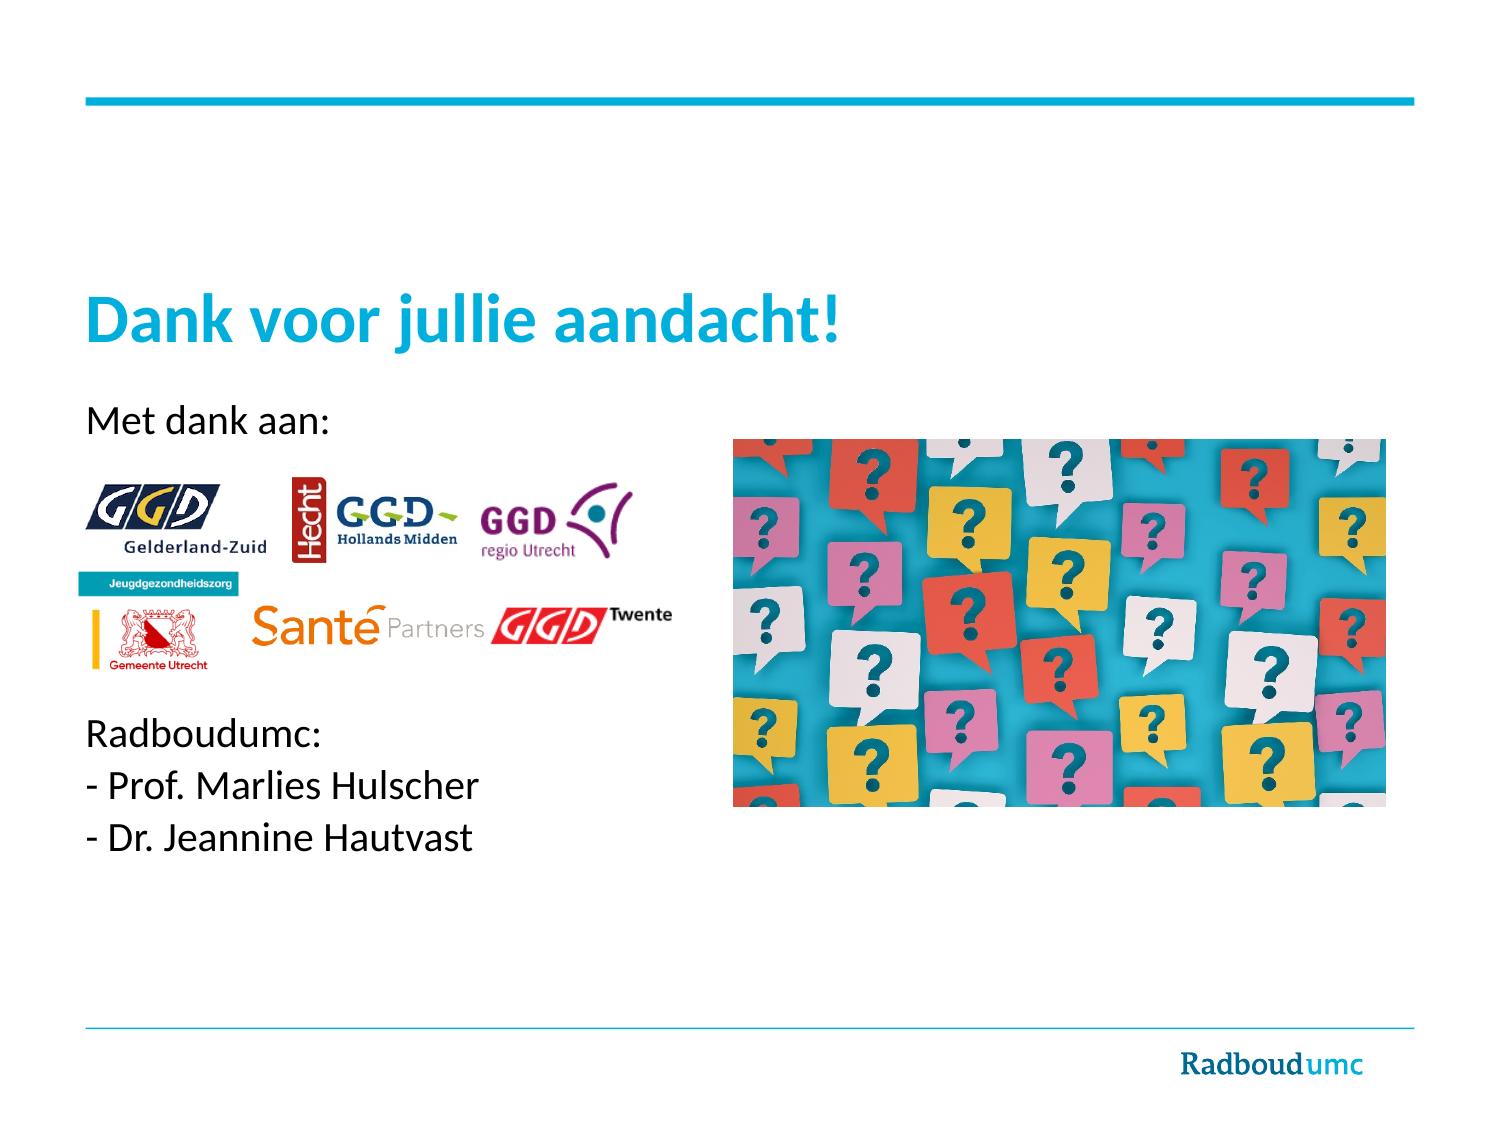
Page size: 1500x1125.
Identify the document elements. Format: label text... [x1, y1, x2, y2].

title Dank voor jullie aandacht! [85, 269, 1415, 357]
picture [85, 484, 266, 553]
picture [733, 439, 1386, 807]
picture [292, 477, 459, 563]
list Met dank aan: Radboudumc: - Prof. Marlies Hulscher - Dr. Jeannine Hautvast [85, 391, 749, 855]
picture [73, 561, 679, 677]
picture [475, 474, 641, 564]
